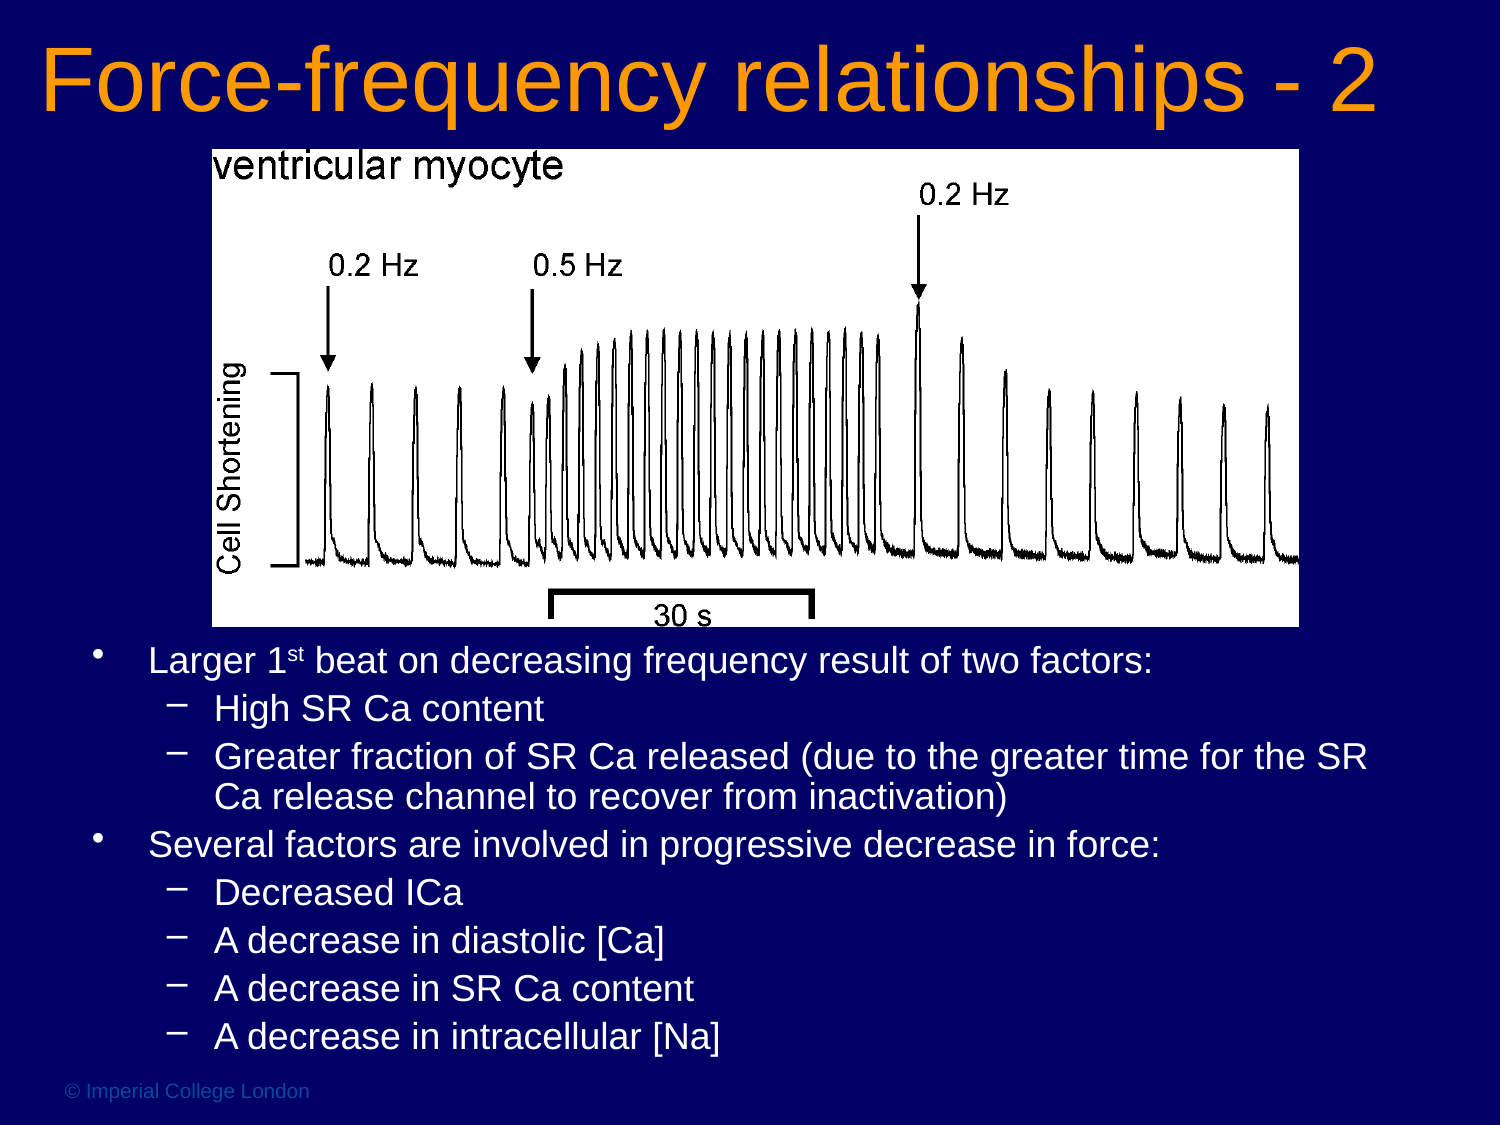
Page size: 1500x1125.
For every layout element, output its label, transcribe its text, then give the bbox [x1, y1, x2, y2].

picture [212, 149, 1299, 627]
list Larger 1st beat on decreasing frequency result of two factors: High SR Ca content Greater fraction of SR Ca released (due to the greater time for the SR Ca release channel to recover from inactivation) Several factors are involved in progressive decrease in force: Decreased ICa A decrease in diastolic [Ca] A decrease in SR Ca content A decrease in intracellular [Na] [76, 633, 1440, 1097]
title Force-frequency relationships - 2 [24, 0, 1463, 151]
